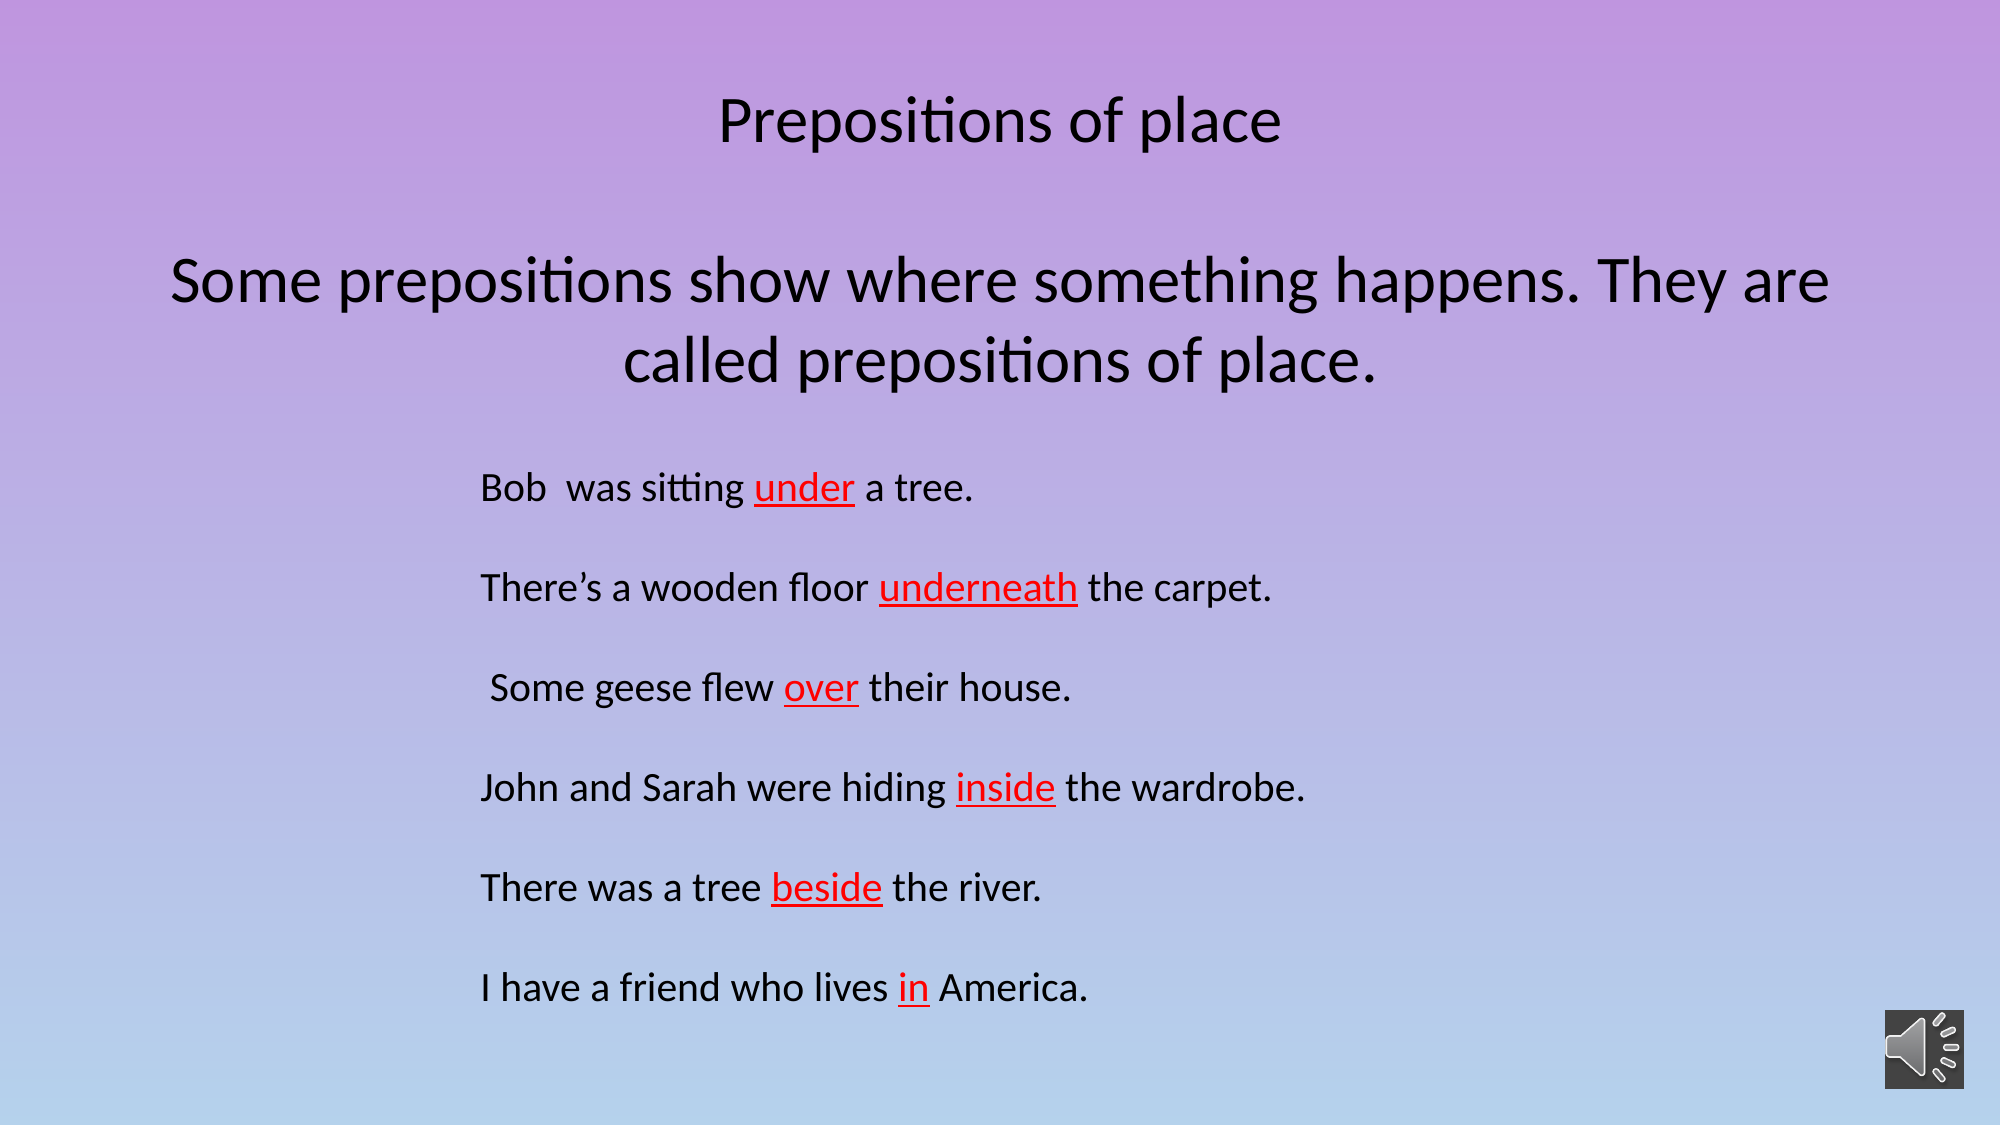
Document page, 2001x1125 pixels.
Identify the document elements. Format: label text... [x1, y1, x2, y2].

picture [1884, 1009, 1965, 1090]
text_box Bob was sitting under a tree. There’s a wooden floor underneath the carpet. Some geese flew over their house. John and Sarah were hiding inside the wardrobe. There was a tree beside the river. I have a friend who lives in America. [465, 452, 1466, 1018]
text_box Prepositions of place Some prepositions show where something happens. They are called prepositions of place. [92, 68, 1910, 449]
